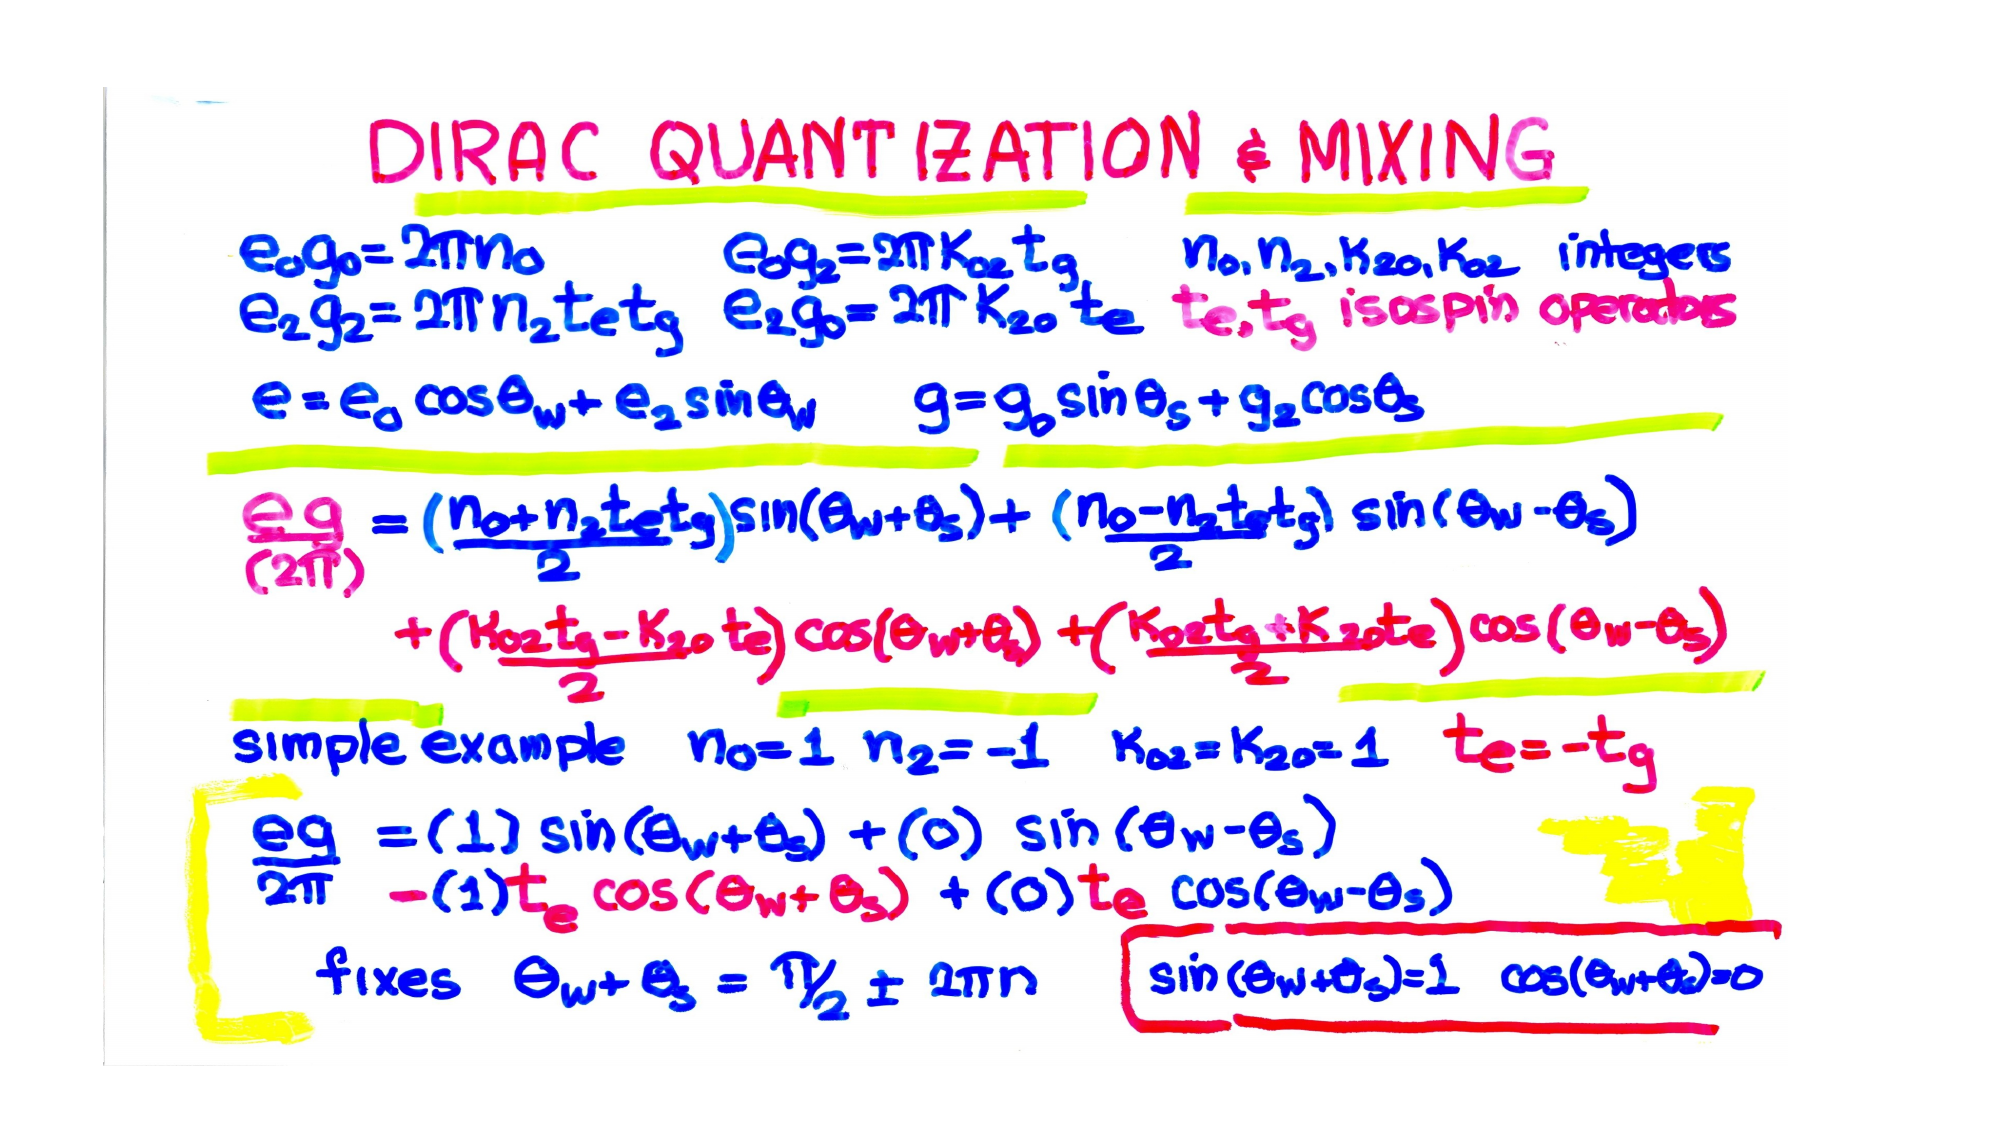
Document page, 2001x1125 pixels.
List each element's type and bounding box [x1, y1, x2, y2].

list [102, 86, 1788, 1066]
